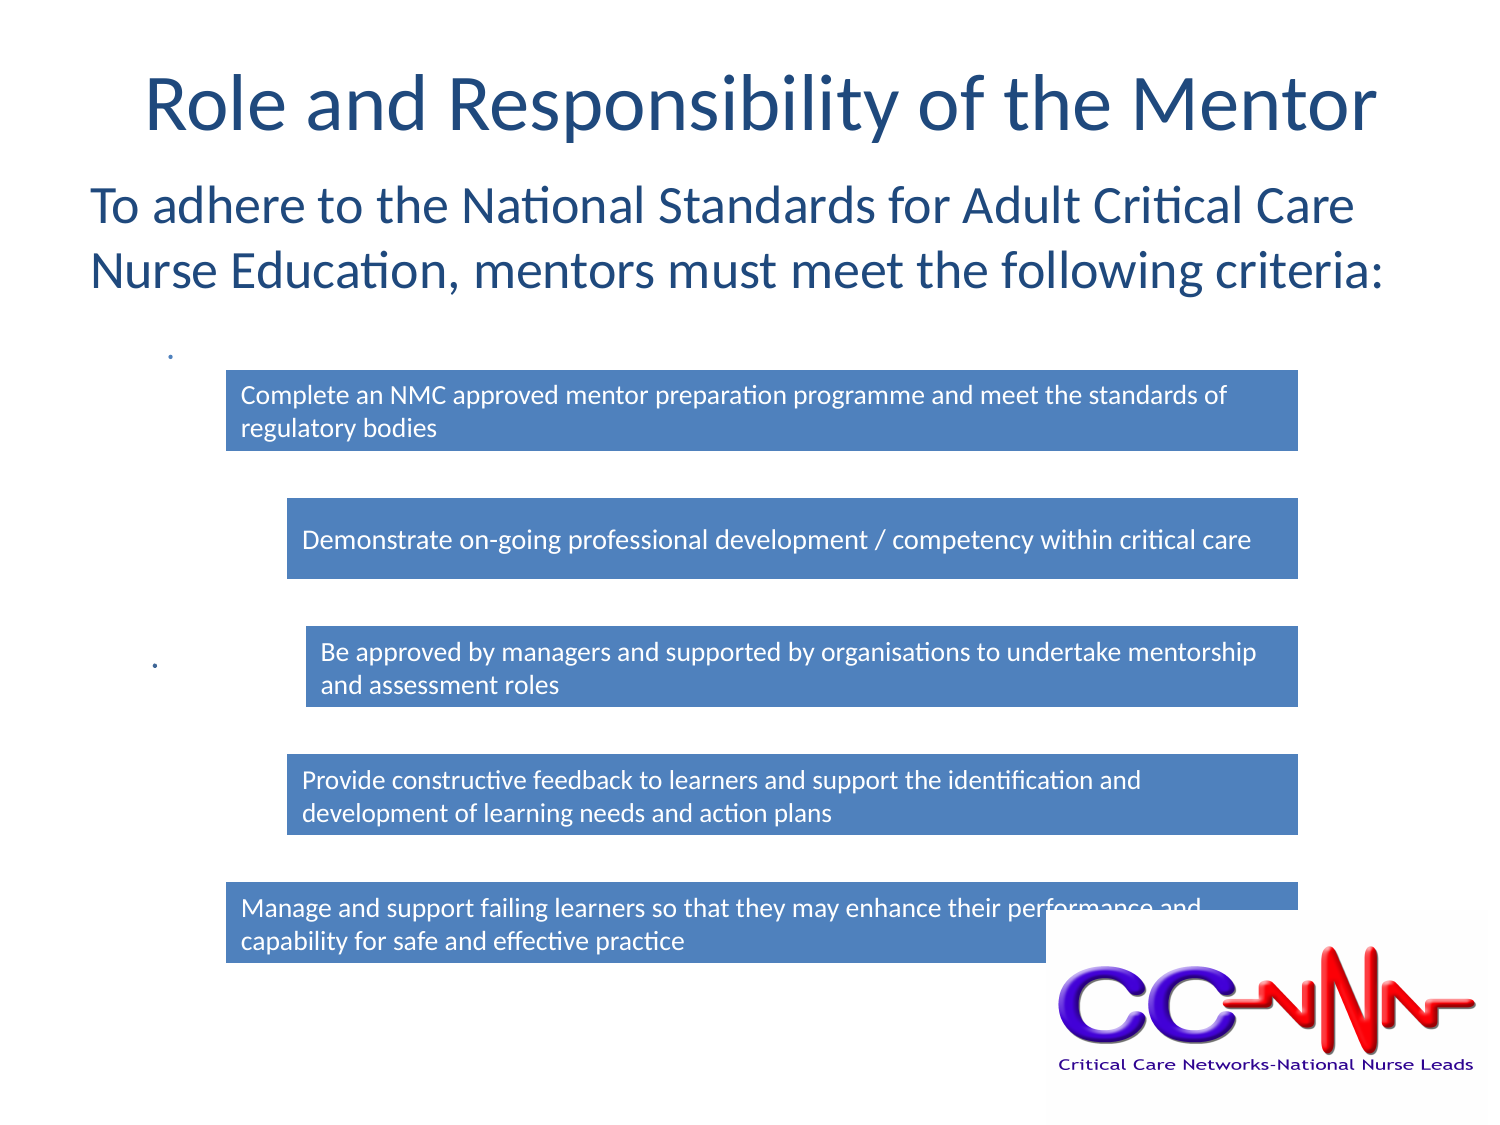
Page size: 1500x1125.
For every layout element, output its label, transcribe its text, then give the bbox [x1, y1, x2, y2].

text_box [149, 287, 1301, 972]
title Role and Responsibility of the Mentor [87, 4, 1438, 162]
picture [1037, 910, 1488, 1125]
list To adhere to the National Standards for Adult Critical Care Nurse Education, mentors must meet the following criteria: [75, 162, 1438, 325]
